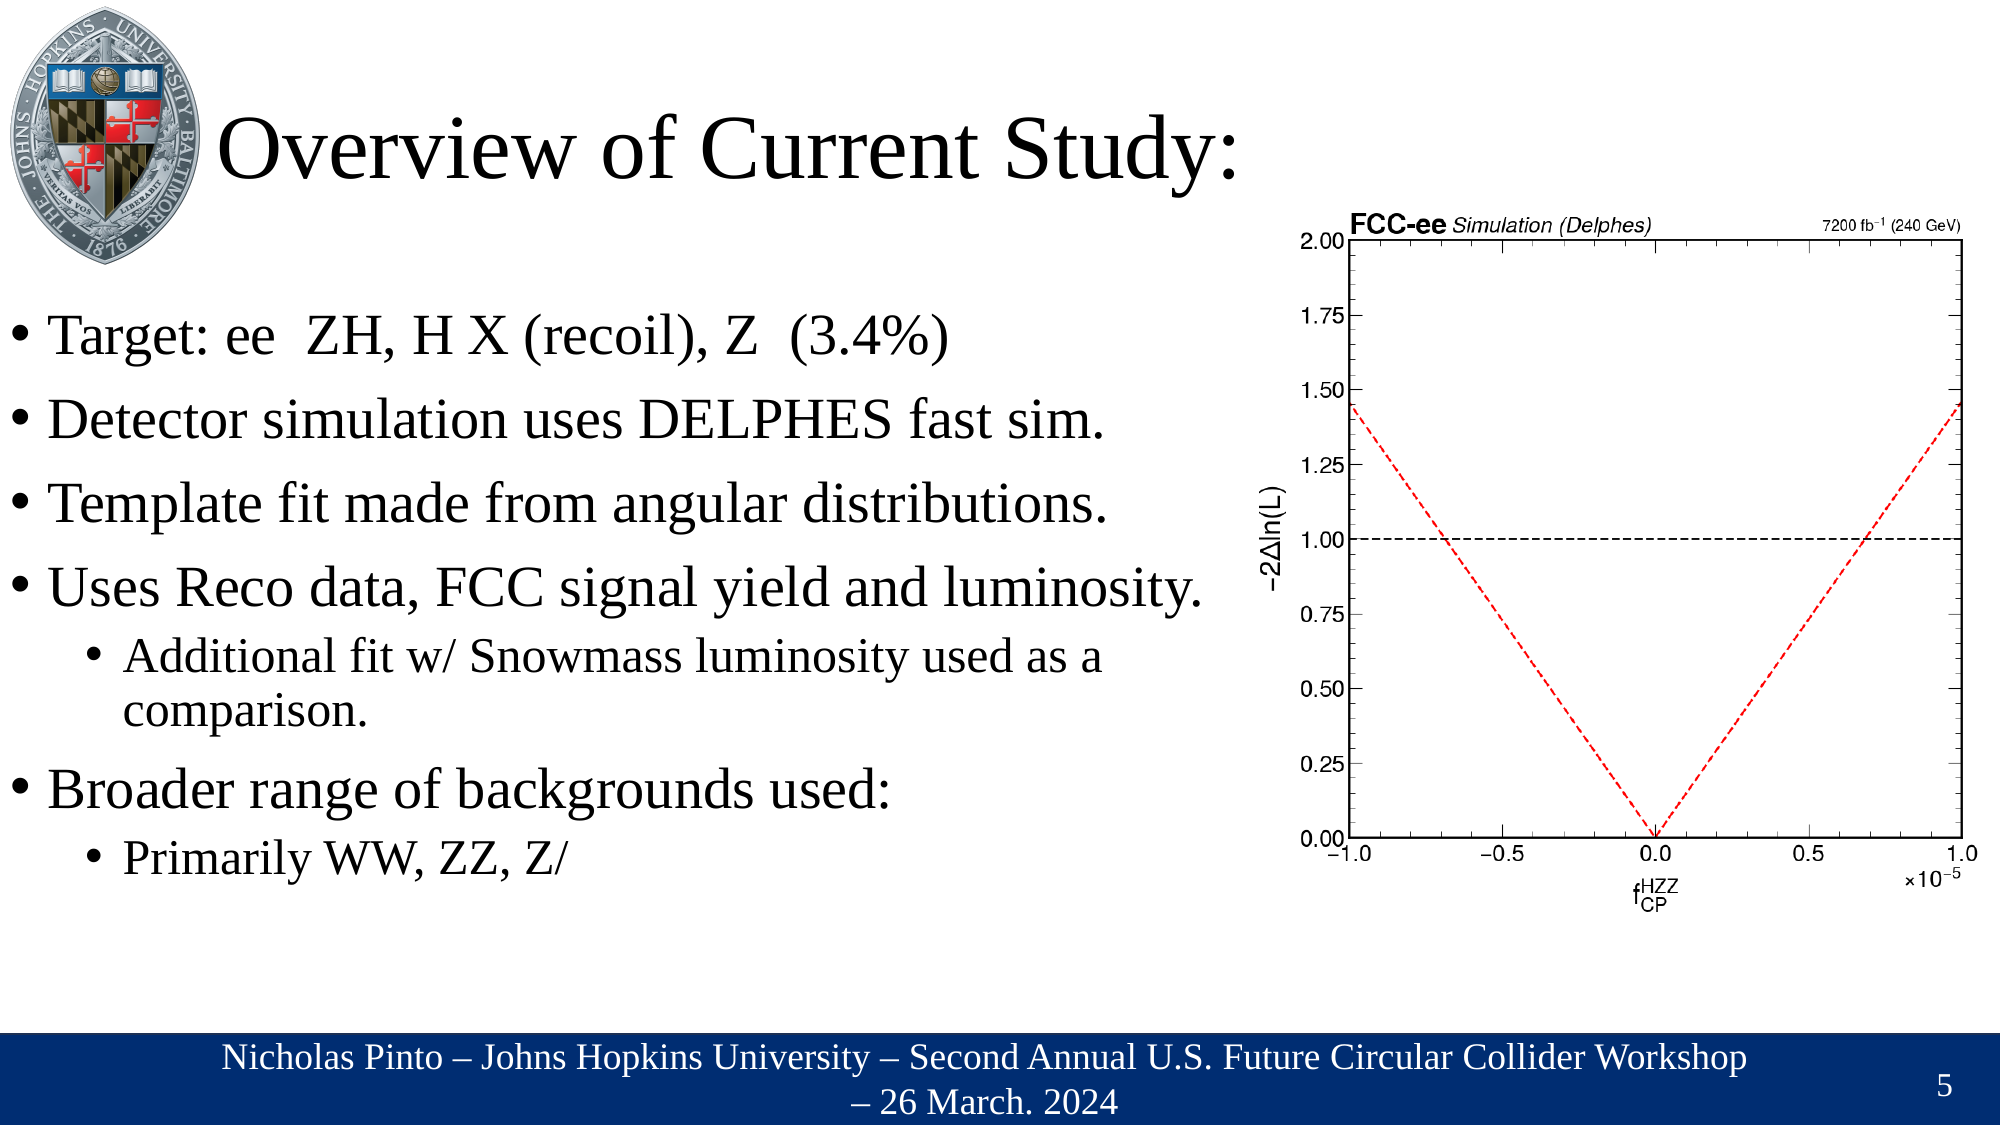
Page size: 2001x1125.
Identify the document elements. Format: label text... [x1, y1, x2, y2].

footer Nicholas Pinto – Johns Hopkins University – Second Annual U.S. Future Circular Collider Workshop – 26 March. 2024 [95, 1041, 1875, 1112]
picture [1250, 205, 1985, 920]
picture [0, 0, 210, 271]
title Overview of Current Study: [0, 9, 1509, 289]
text_box [0, 1033, 2000, 1125]
slide_number 5 [1412, 1042, 1969, 1124]
